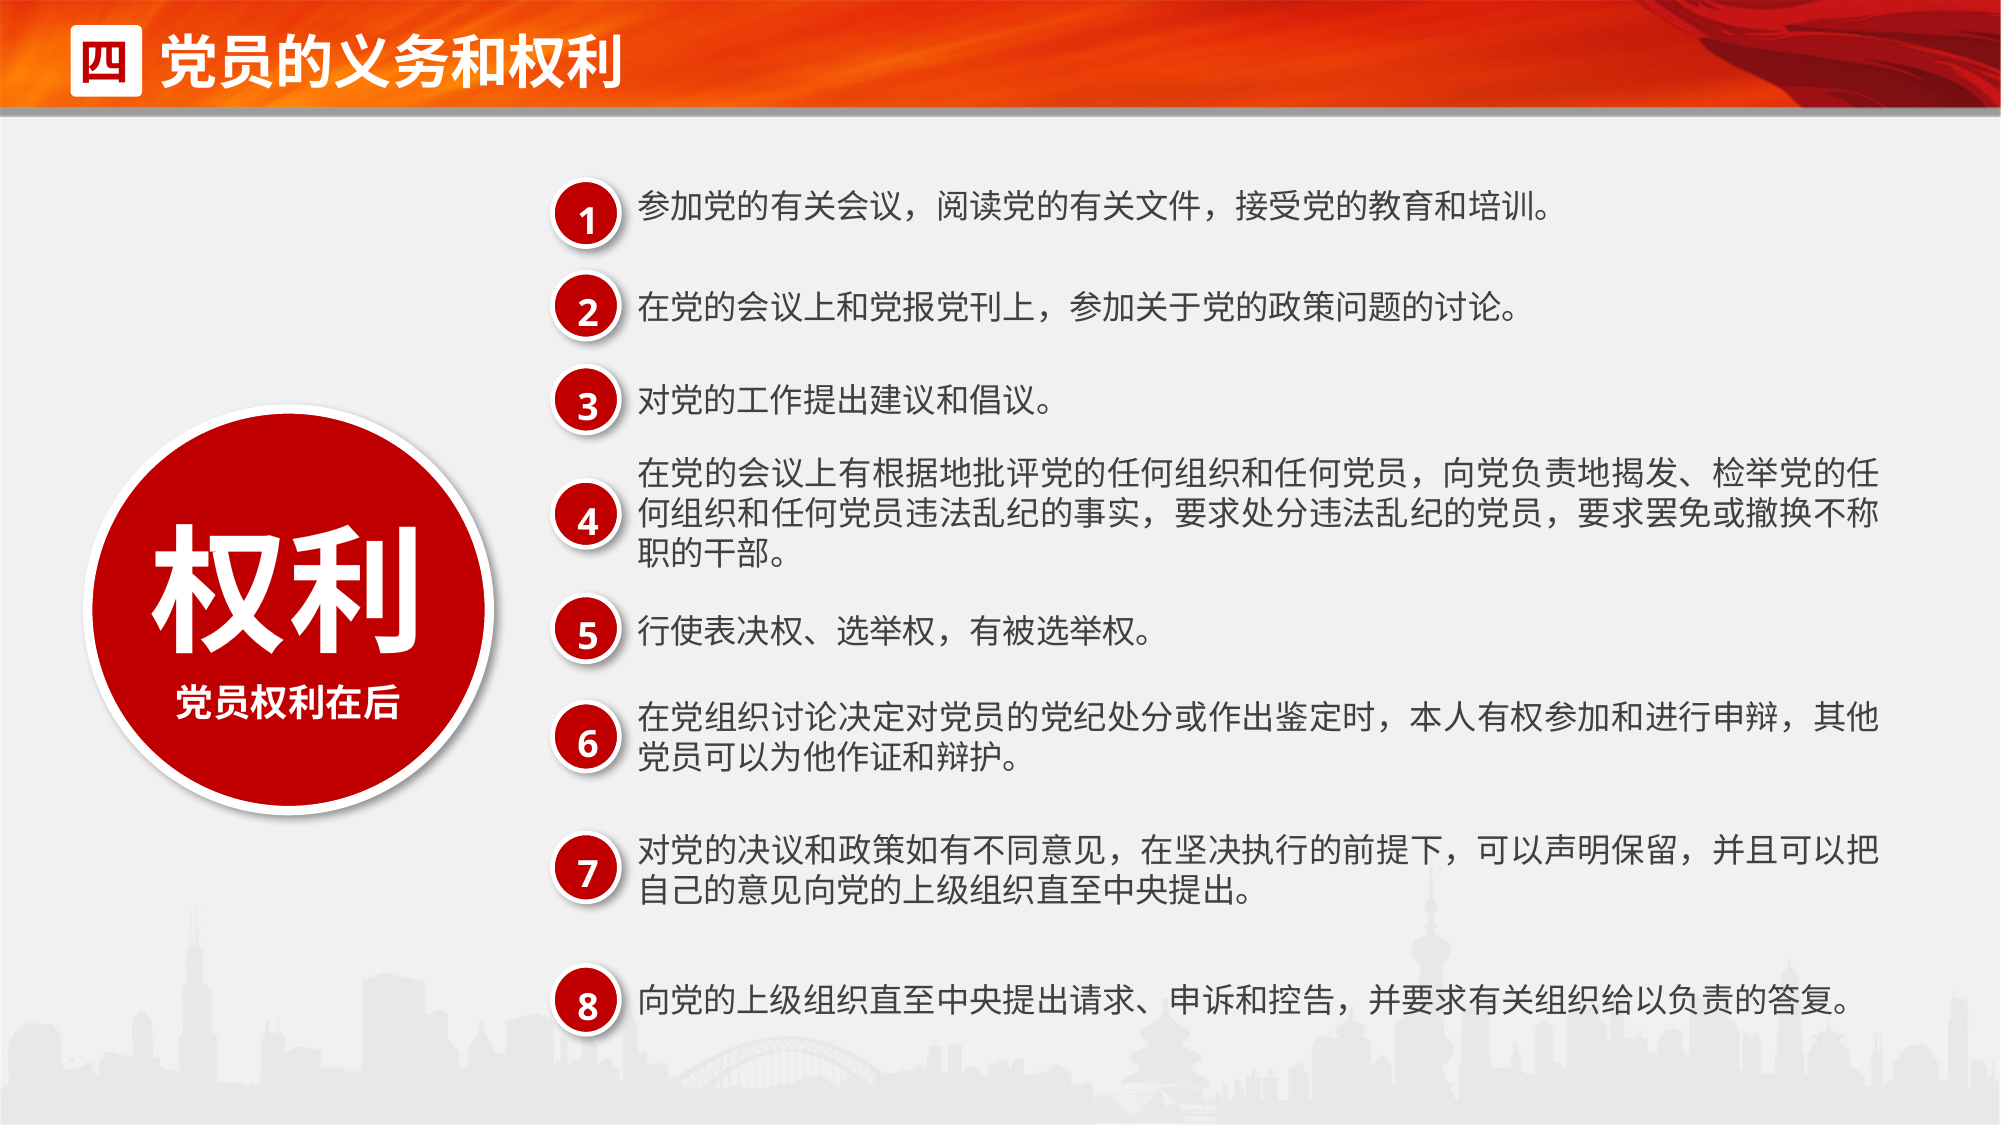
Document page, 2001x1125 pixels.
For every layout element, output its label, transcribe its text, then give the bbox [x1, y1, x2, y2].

text_box 向党的上级组织直至中央提出请求、申诉和控告，并要求有关组织给以负责的答复。 [622, 971, 1895, 1027]
text_box 8 [552, 965, 620, 1035]
text_box 6 [552, 702, 620, 771]
text_box 在党的会议上有根据地批评党的任何组织和任何党员，向党负责地揭发、检举党的任何组织和任何党员违法乱纪的事实，要求处分违法乱纪的党员，要求罢免或撤换不称职的干部。 [622, 445, 1895, 580]
text_box 5 [552, 594, 620, 662]
text_box 在党组织讨论决定对党员的党纪处分或作出鉴定时，本人有权参加和进行申辩，其他党员可以为他作证和辩护。 [622, 688, 1895, 784]
text_box 2 [552, 272, 620, 340]
text_box 权利 [136, 497, 441, 677]
text_box 四 [64, 22, 145, 98]
text_box 1 [552, 179, 620, 247]
text_box 行使表决权、选举权，有被选举权。 [622, 602, 1895, 658]
text_box 3 [552, 366, 620, 433]
text_box 7 [552, 832, 620, 902]
picture [0, 0, 2001, 1125]
text_box 党员权利在后 [161, 671, 416, 732]
text_box 参加党的有关会议，阅读党的有关文件，接受党的教育和培训。 [622, 177, 1895, 233]
text_box 对党的工作提出建议和倡议。 [622, 371, 1895, 427]
text_box 在党的会议上和党报党刊上，参加关于党的政策问题的讨论。 [622, 278, 1895, 334]
text_box [87, 408, 490, 811]
text_box 4 [552, 480, 620, 548]
text_box 党员的义务和权利 [144, 18, 954, 103]
text_box 对党的决议和政策如有不同意见，在坚决执行的前提下，可以声明保留，并且可以把自己的意见向党的上级组织直至中央提出。 [622, 821, 1895, 917]
